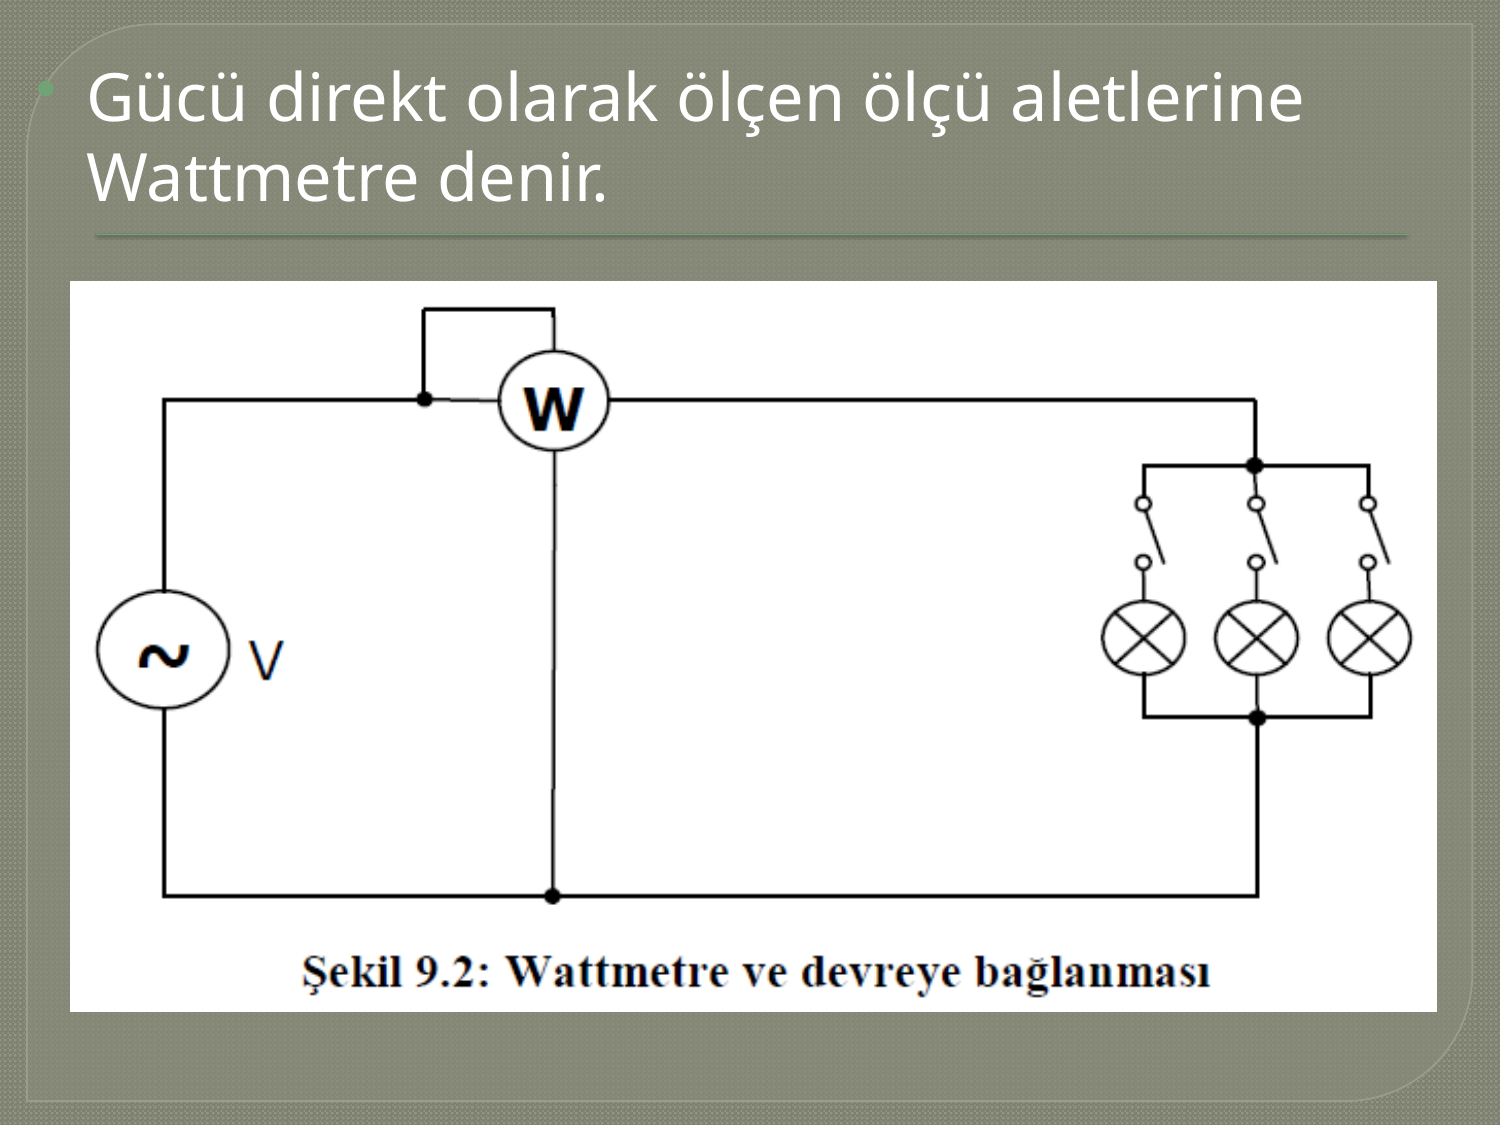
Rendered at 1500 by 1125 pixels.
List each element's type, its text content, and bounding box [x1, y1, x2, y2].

list Gücü direkt olarak ölçen ölçü aletlerine Wattmetre denir. [23, 46, 1500, 282]
picture [70, 280, 1437, 1012]
